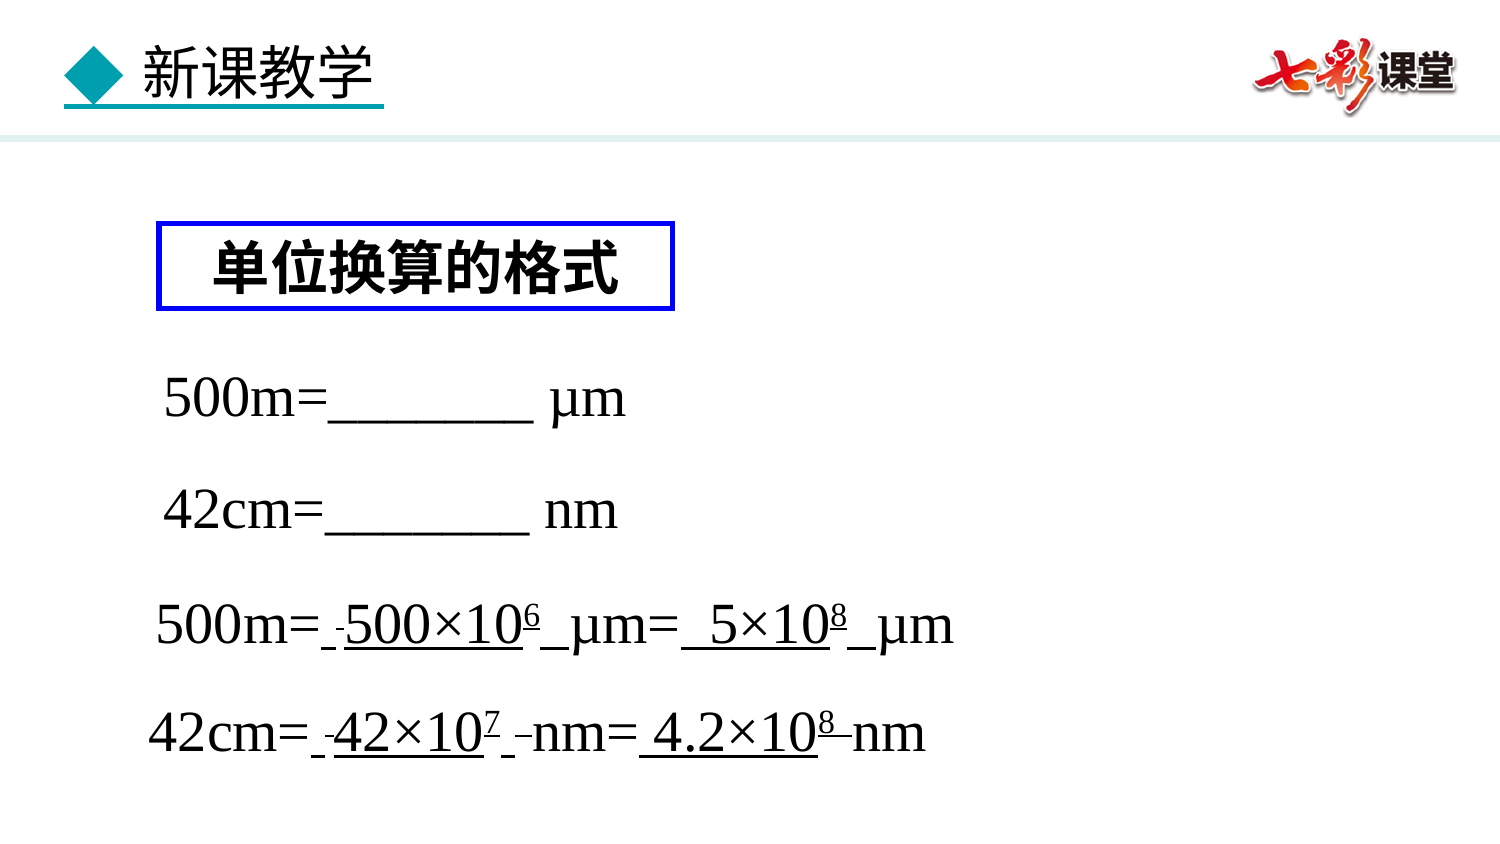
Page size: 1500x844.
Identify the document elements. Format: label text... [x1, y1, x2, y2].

text_box 500m= 500×106 µm= 5×108 µm [140, 578, 1297, 663]
picture [1249, 32, 1461, 118]
text_box 42cm= 42×107 nm= 4.2×108 nm [133, 685, 1123, 771]
text_box 500m=_______ µm [148, 351, 776, 436]
text_box 42cm=_______ nm [148, 462, 799, 548]
text_box 单位换算的格式 [158, 223, 673, 309]
